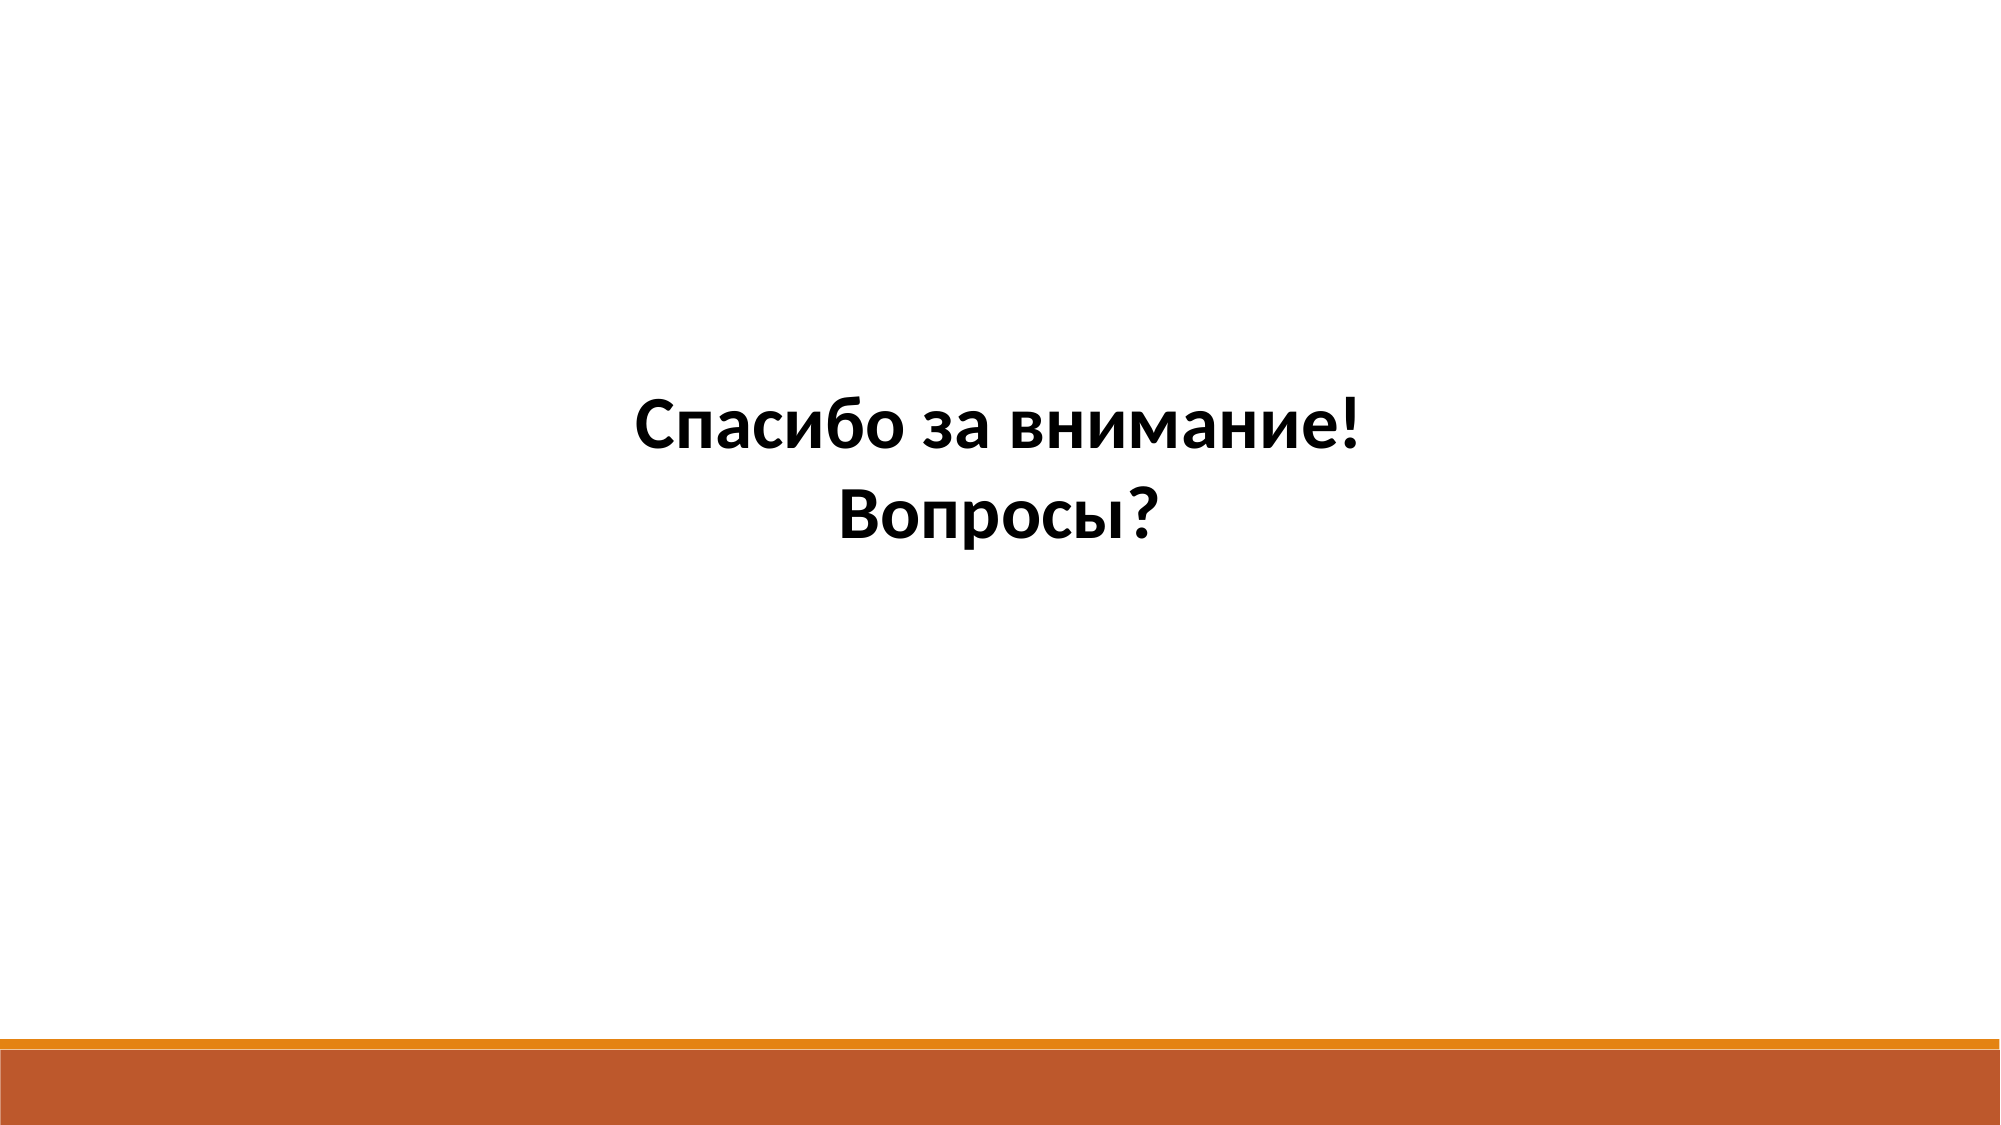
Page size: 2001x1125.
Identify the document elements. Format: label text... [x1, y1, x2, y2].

text_box Спасибо за внимание! Вопросы? [540, 365, 1460, 561]
